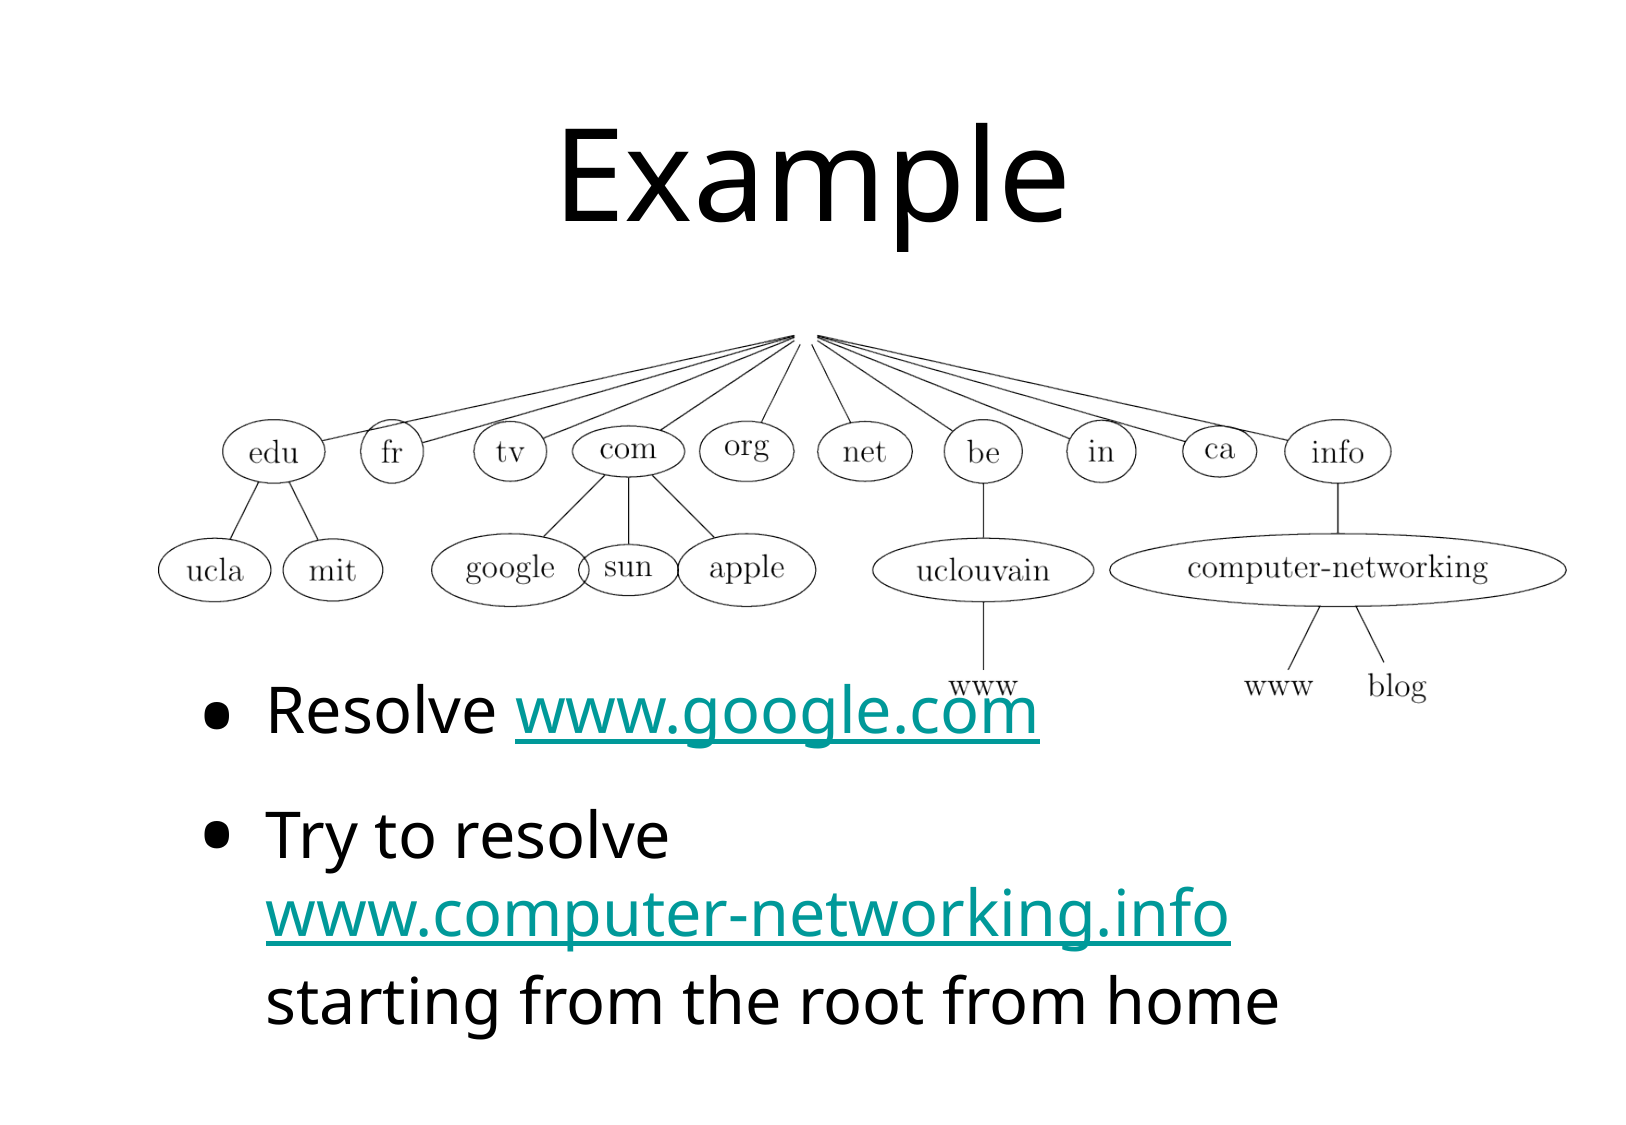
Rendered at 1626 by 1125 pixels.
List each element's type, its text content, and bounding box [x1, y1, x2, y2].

title Example [158, 29, 1467, 311]
list Resolve www.google.com Try to resolve www.computer-networking.info starting from the root from home [158, 727, 1467, 979]
picture [158, 334, 1567, 704]
